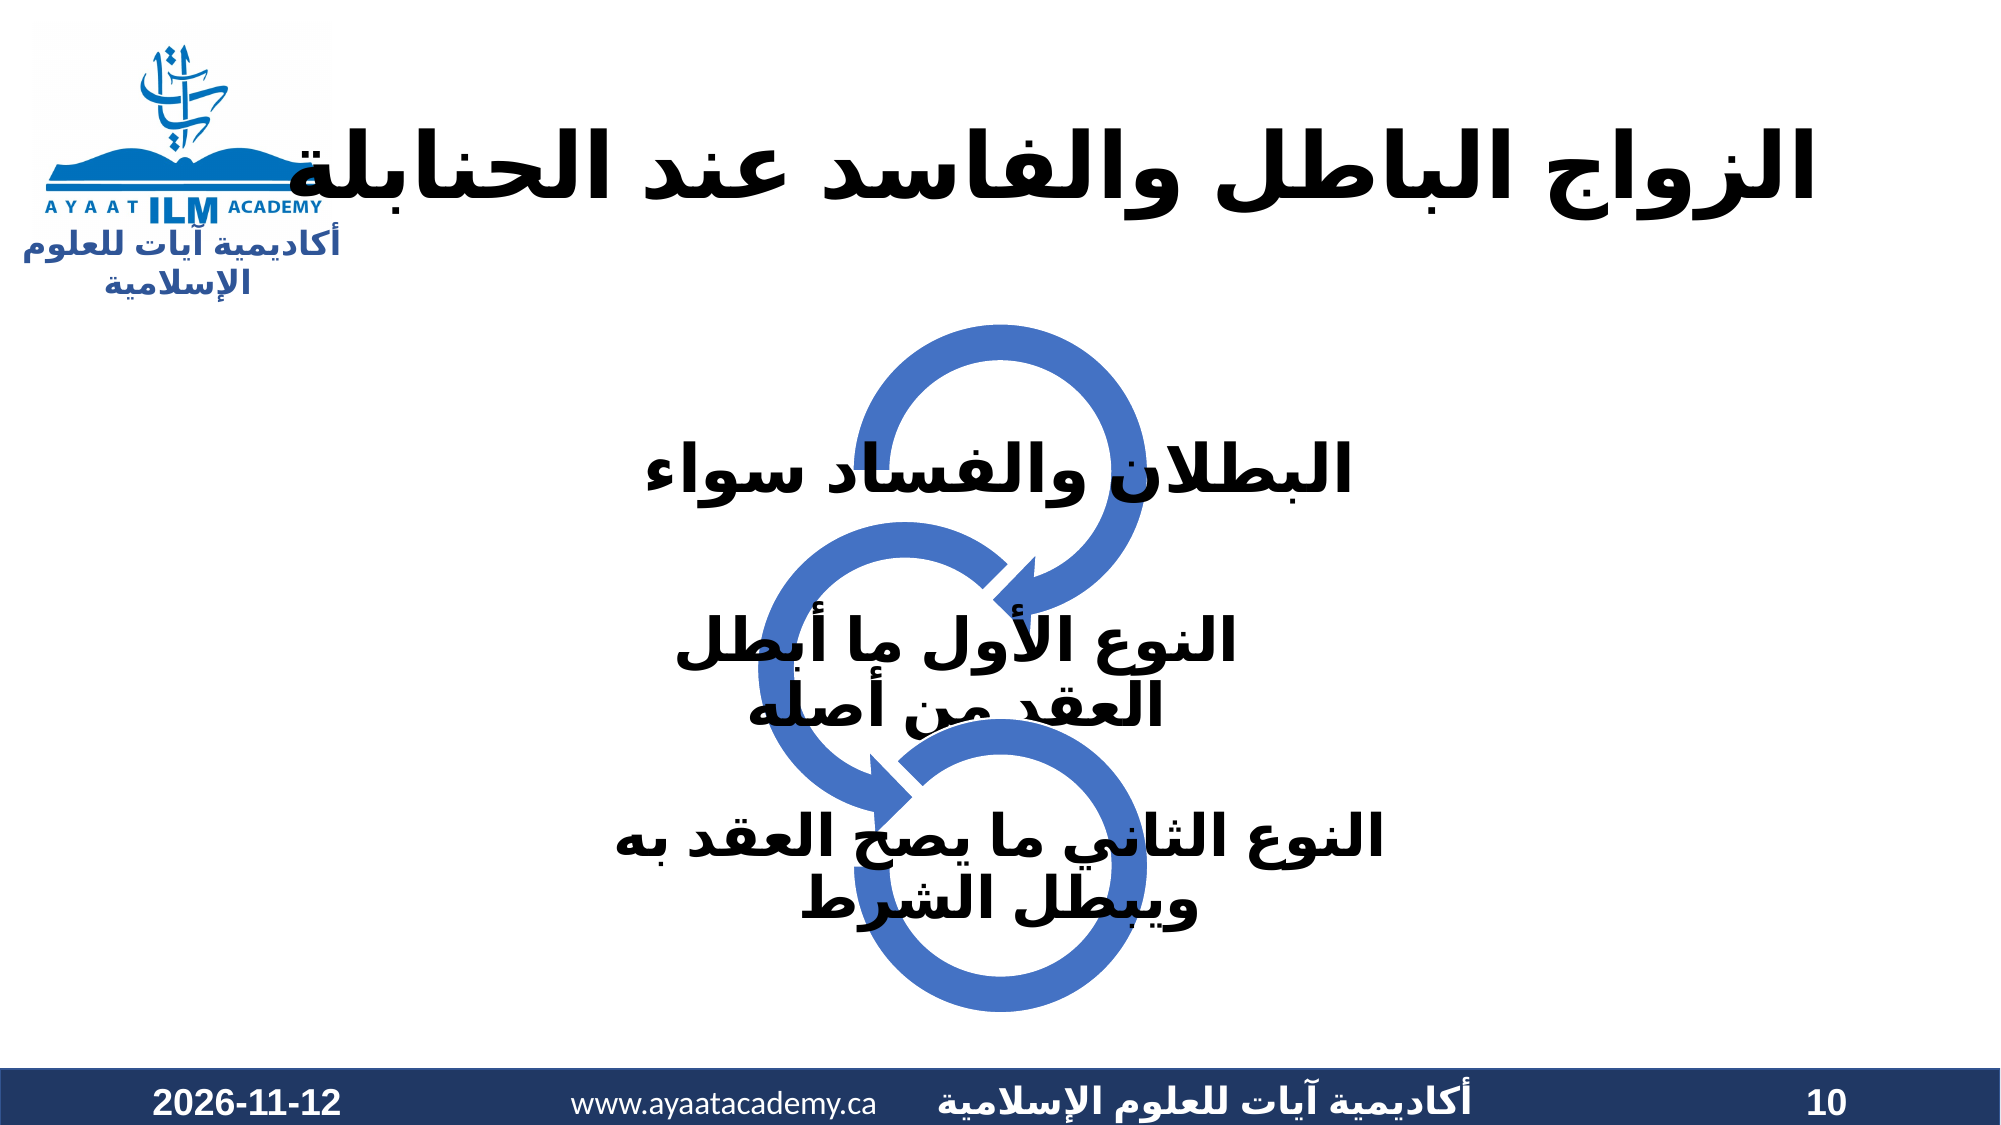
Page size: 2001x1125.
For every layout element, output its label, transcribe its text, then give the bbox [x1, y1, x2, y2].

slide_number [137, 1070, 588, 1125]
title الزواج الباطل والفاسد عند الحنابلة [137, 59, 1863, 278]
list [137, 299, 1863, 1014]
picture [32, 21, 332, 241]
slide_number 10 [1412, 1070, 1863, 1125]
